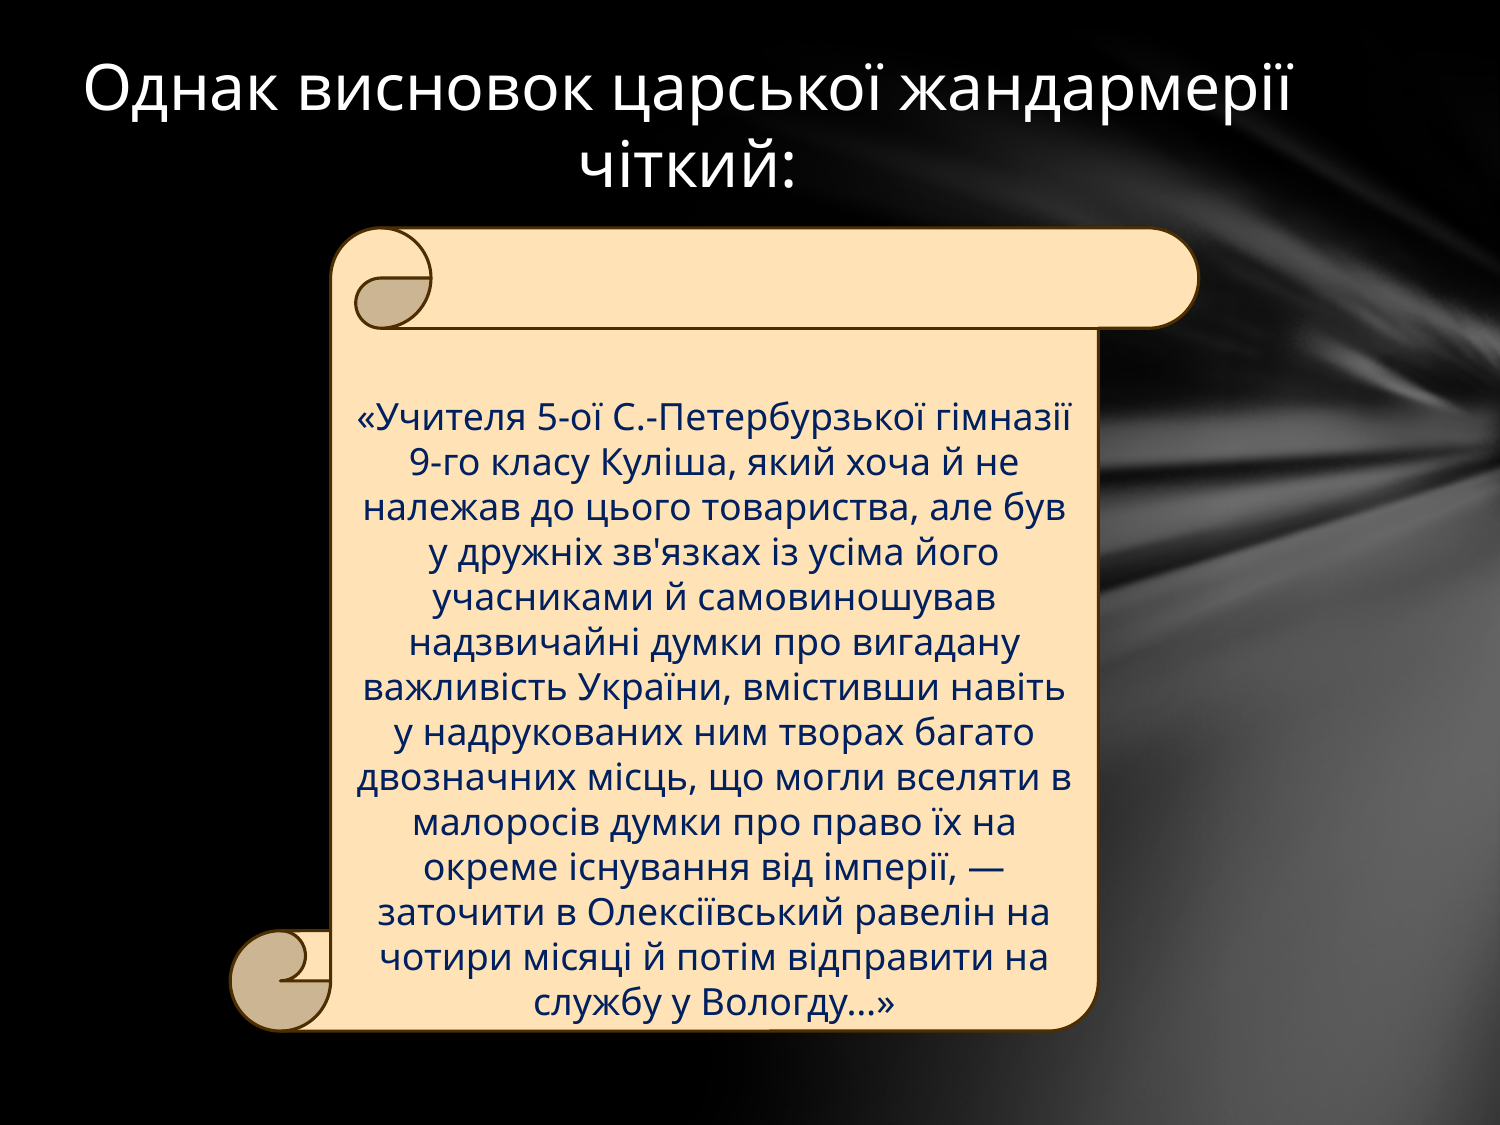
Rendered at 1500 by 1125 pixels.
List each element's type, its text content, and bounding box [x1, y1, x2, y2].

title Однак висновок царської жандармерії чіткий: [57, 37, 1318, 209]
text_box [228, 226, 1201, 1033]
text_box «Учителя 5-ої С.-Петербурзької гімназії 9-го класу Куліша, який хоча й не належав до цього товариства, але був у дружніх зв'язках із усіма його учасниками й самовиношував надзвичайні думки про вигадану важливість України, вмістивши навіть у надрукованих ним творах багато двозначних місць, що могли вселяти в малоросів думки про право їх на окреме існування від імперії, — заточити в Олексіївський равелін на чотири місяці й потім відправити на службу у Вологду…» [339, 385, 1090, 1030]
